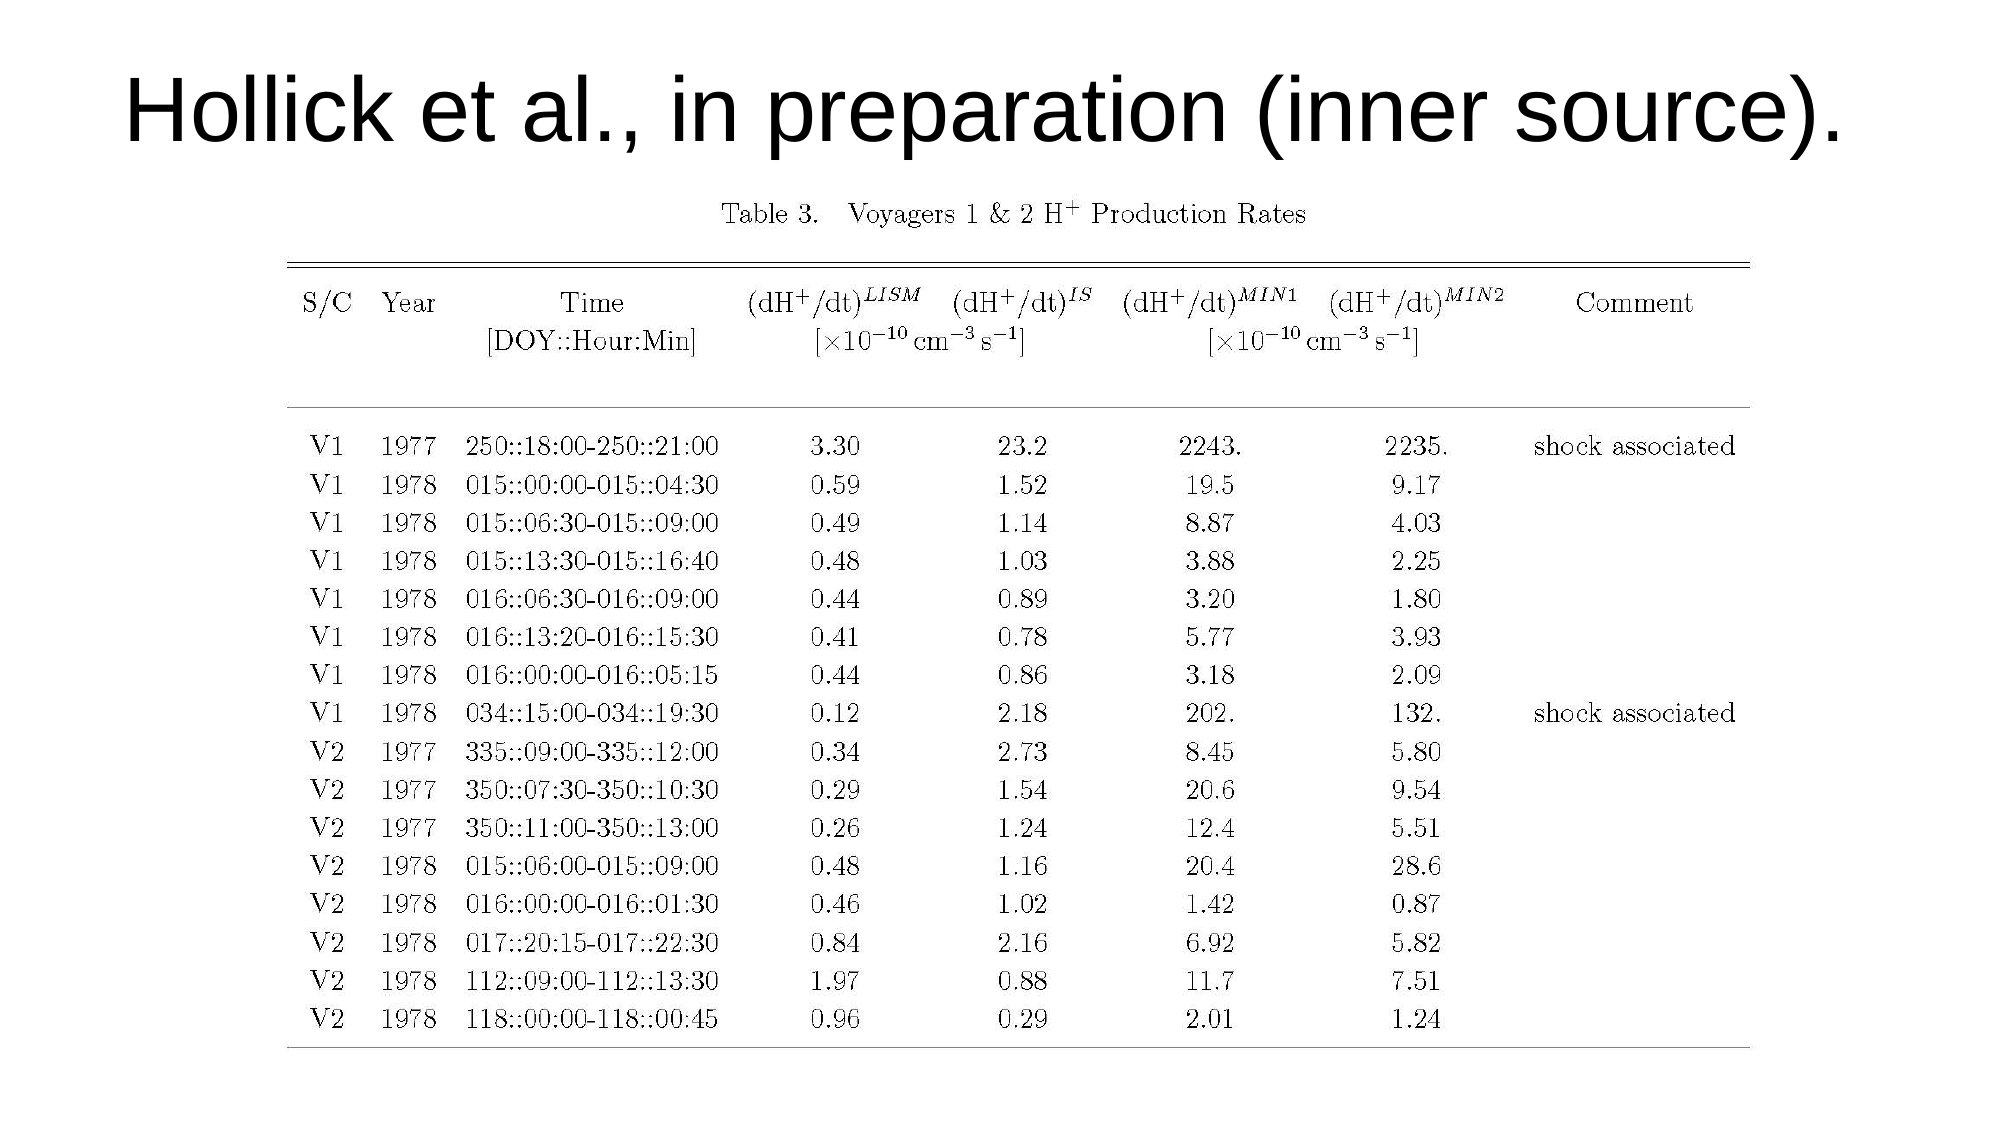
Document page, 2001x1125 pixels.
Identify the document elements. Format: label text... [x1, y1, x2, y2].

title Hollick et al., in preparation (inner source). [108, 39, 1878, 172]
picture [256, 173, 1781, 1086]
